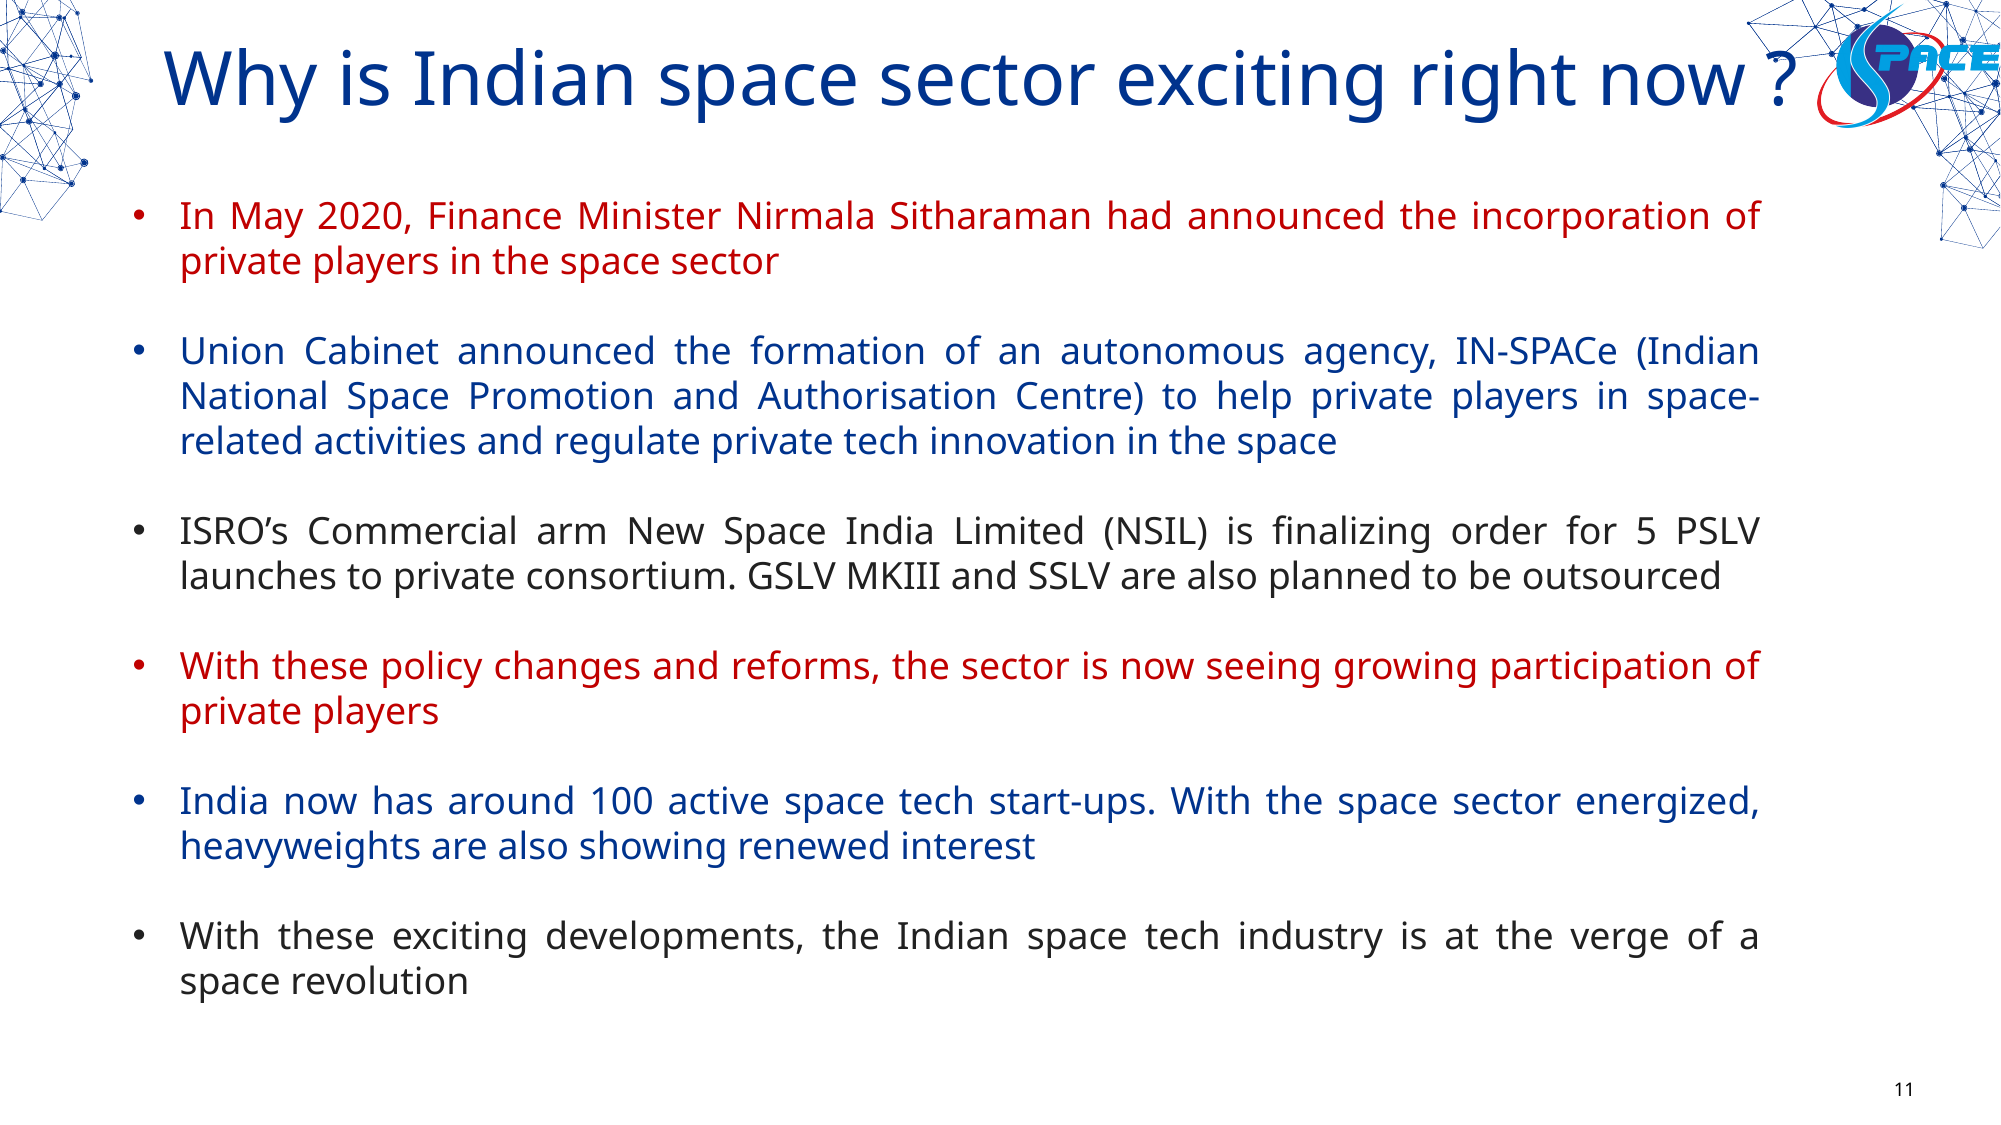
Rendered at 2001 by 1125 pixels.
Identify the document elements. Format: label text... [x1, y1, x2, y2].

picture [1817, 0, 2000, 129]
text_box In May 2020, Finance Minister Nirmala Sitharaman had announced the incorporation of private players in the space sector Union Cabinet announced the formation of an autonomous agency, IN-SPACe (Indian National Space Promotion and Authorisation Centre) to help private players in space-related activities and regulate private tech innovation in the space ISRO’s Commercial arm New Space India Limited (NSIL) is finalizing order for 5 PSLV launches to private consortium. GSLV MKIII and SSLV are also planned to be outsourced With these policy changes and reforms, the sector is now seeing growing participation of private players India now has around 100 active space tech start-ups. With the space sector energized, heavyweights are also showing renewed interest With these exciting developments, the Indian space tech industry is at the verge of a space revolution [117, 184, 1777, 1010]
picture [1983, 57, 2000, 63]
title Why is Indian space sector exciting right now ? [163, 55, 1882, 218]
